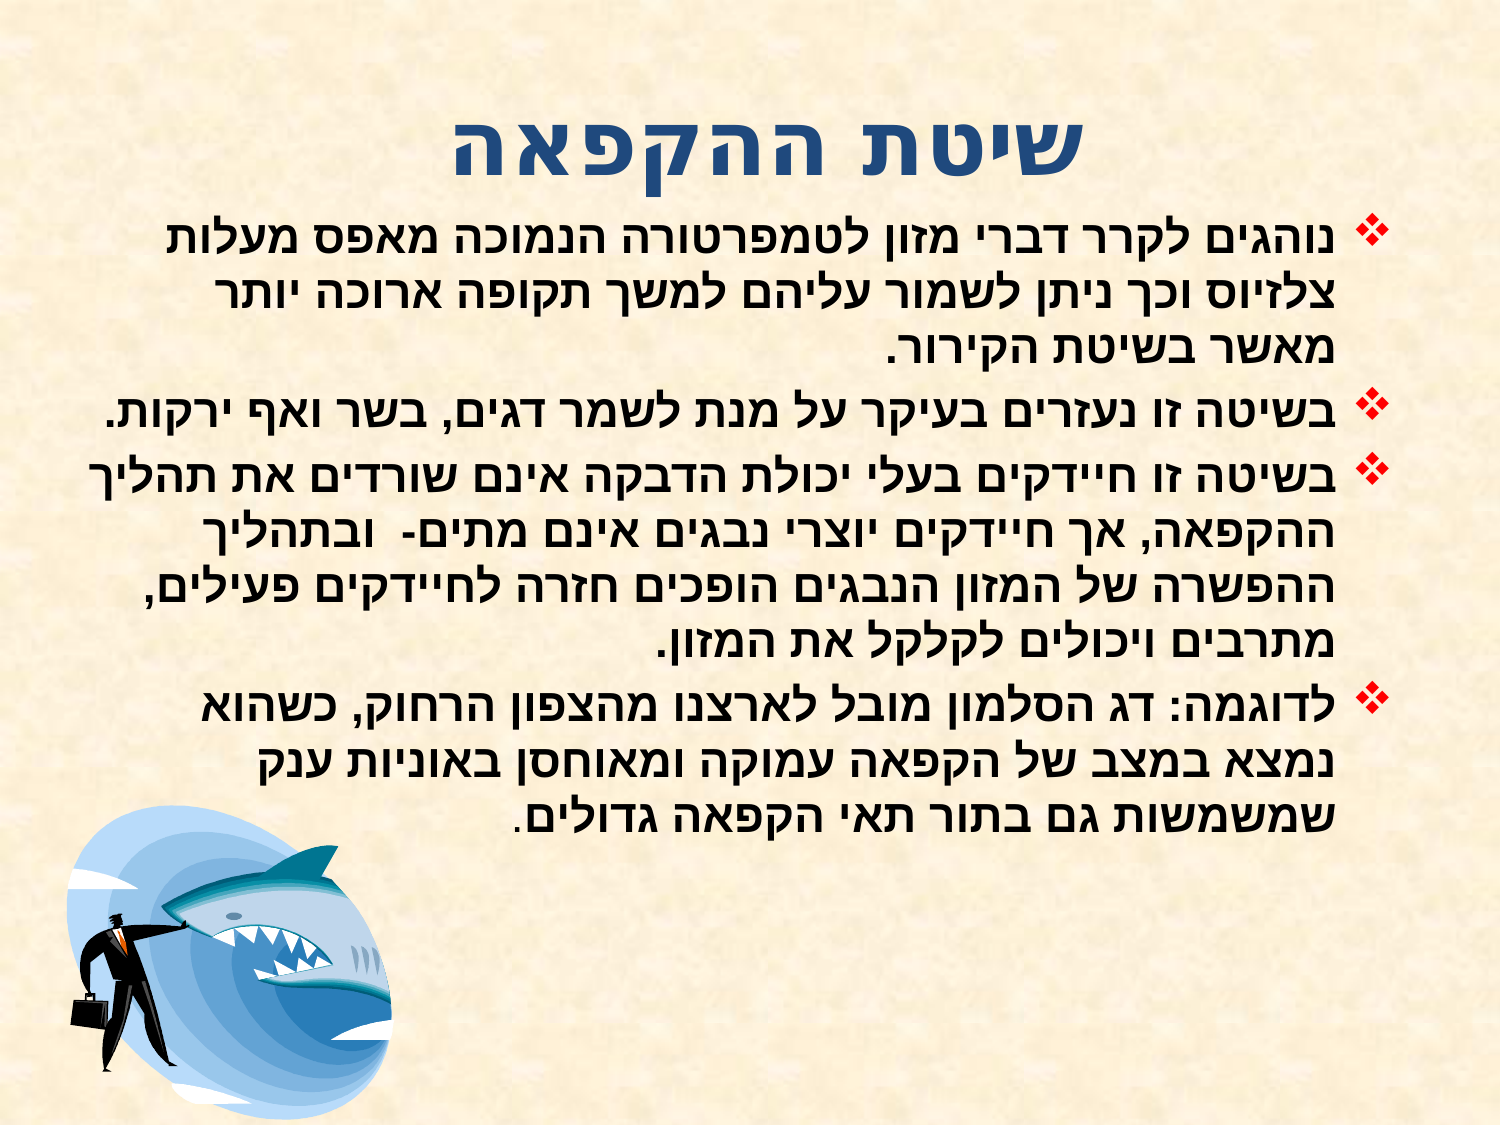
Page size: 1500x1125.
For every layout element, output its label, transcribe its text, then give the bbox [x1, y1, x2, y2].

title שיטת ההקפאה [74, 44, 1426, 233]
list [62, 799, 401, 1125]
picture [0, 0, 1500, 1125]
list נוהגים לקרר דברי מזון לטמפרטורה הנמוכה מאפס מעלות צלזיוס וכך ניתן לשמור עליהם למשך תקופה ארוכה יותר מאשר בשיטת הקירור. בשיטה זו נעזרים בעיקר על מנת לשמר דגים, בשר ואף ירקות. בשיטה זו חיידקים בעלי יכולת הדבקה אינם שורדים את תהליך ההקפאה, אך חיידקים יוצרי נבגים אינם מתים- ובתהליך ההפשרה של המזון הנבגים הופכים חזרה לחיידקים פעילים, מתרבים ויכולים לקלקל את המזון. לדוגמה: דג הסלמון מובל לארצנו מהצפון הרחוק, כשהוא נמצא במצב של הקפאה עמוקה ומאוחסן באוניות ענק שמשמשות גם בתור תאי הקפאה גדולים. [62, 199, 1401, 894]
